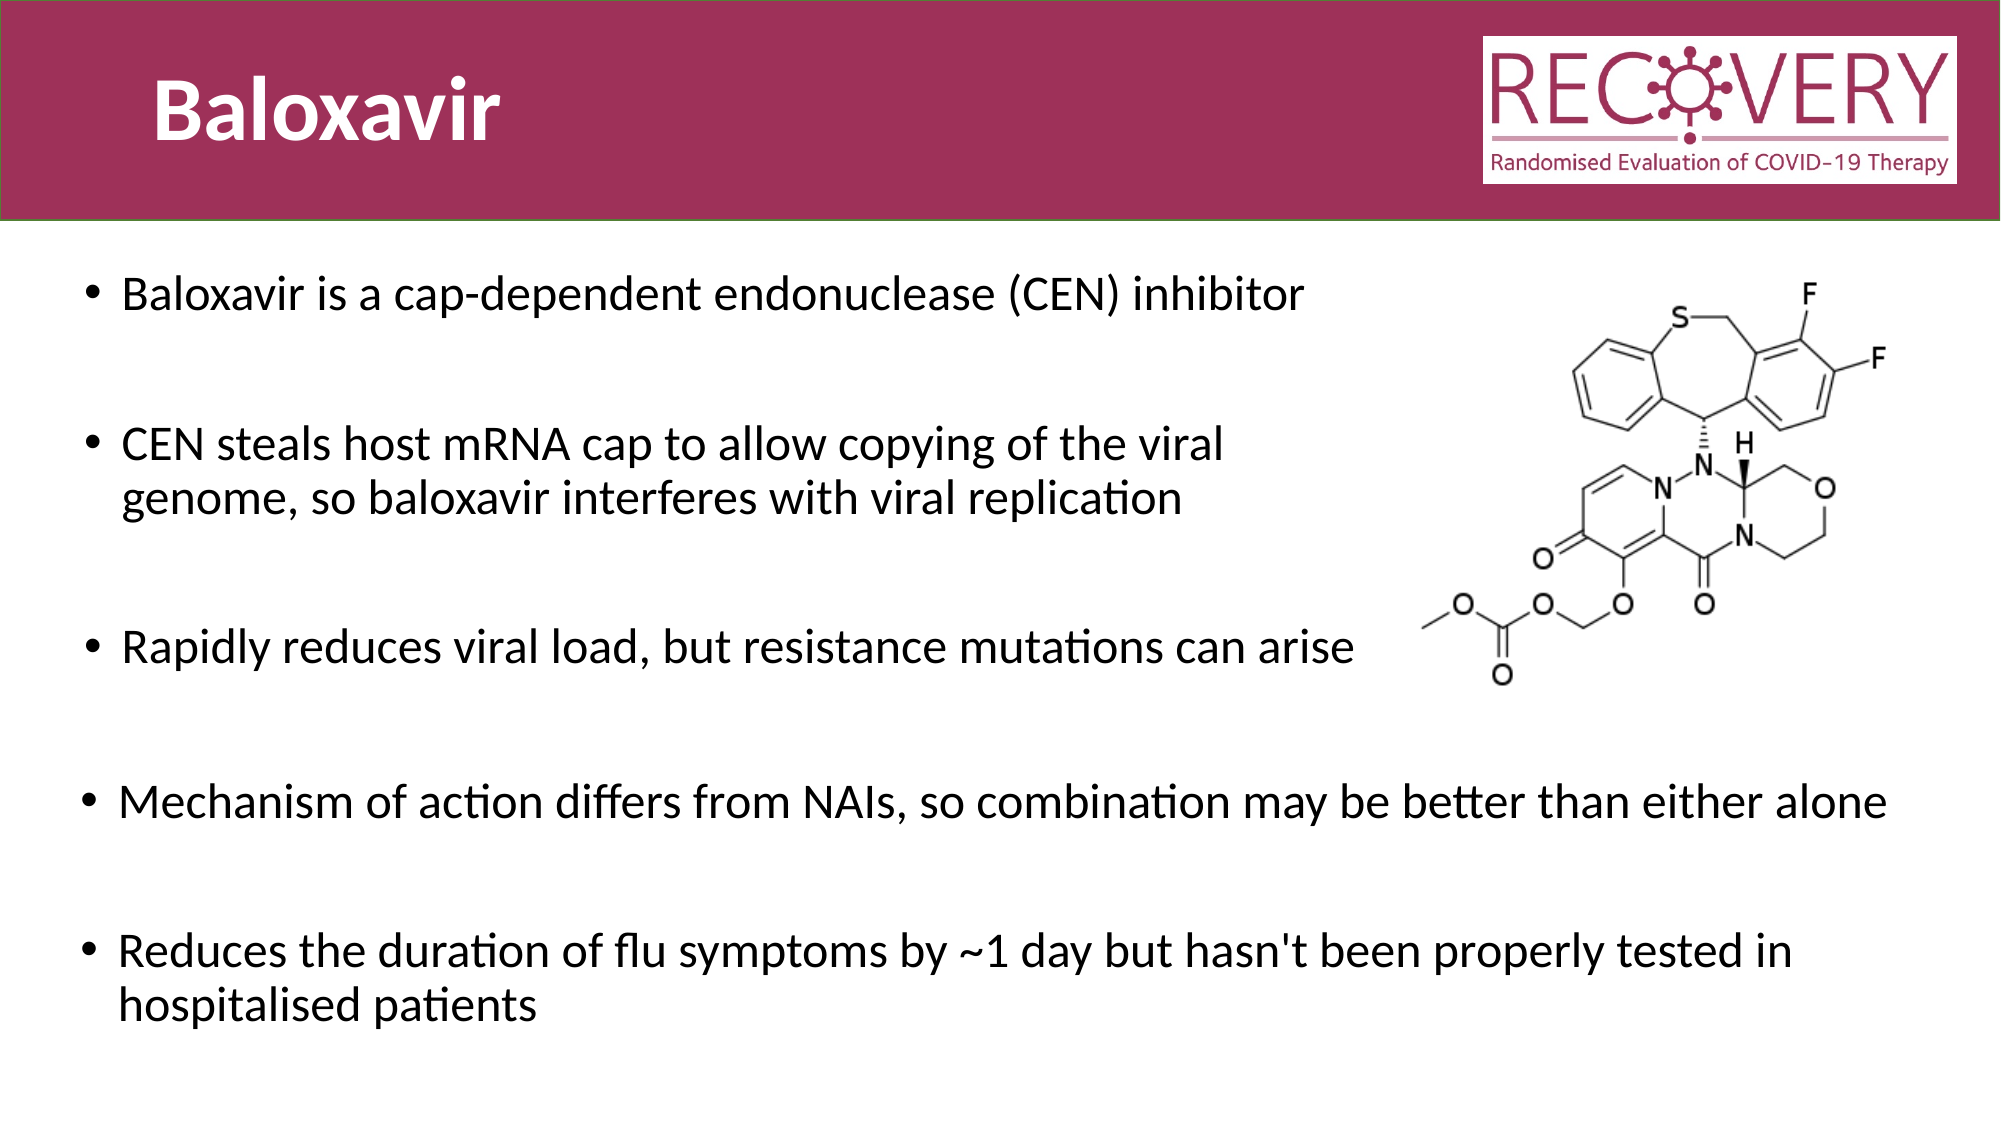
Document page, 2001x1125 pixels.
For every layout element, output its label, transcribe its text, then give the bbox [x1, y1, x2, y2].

text_box Mechanism of action differs from NAIs, so combination may be better than either alone Reduces the duration of flu symptoms by ~1 day but hasn't been properly tested in hospitalised patients [65, 686, 1935, 1125]
title Baloxavir [137, 2, 1379, 220]
picture [1419, 278, 1889, 692]
picture [1483, 36, 1957, 184]
list Baloxavir is a cap-dependent endonuclease (CEN) inhibitor CEN steals host mRNA cap to allow copying of the viral genome, so baloxavir interferes with viral replication Rapidly reduces viral load, but resistance mutations can arise [69, 260, 1420, 686]
